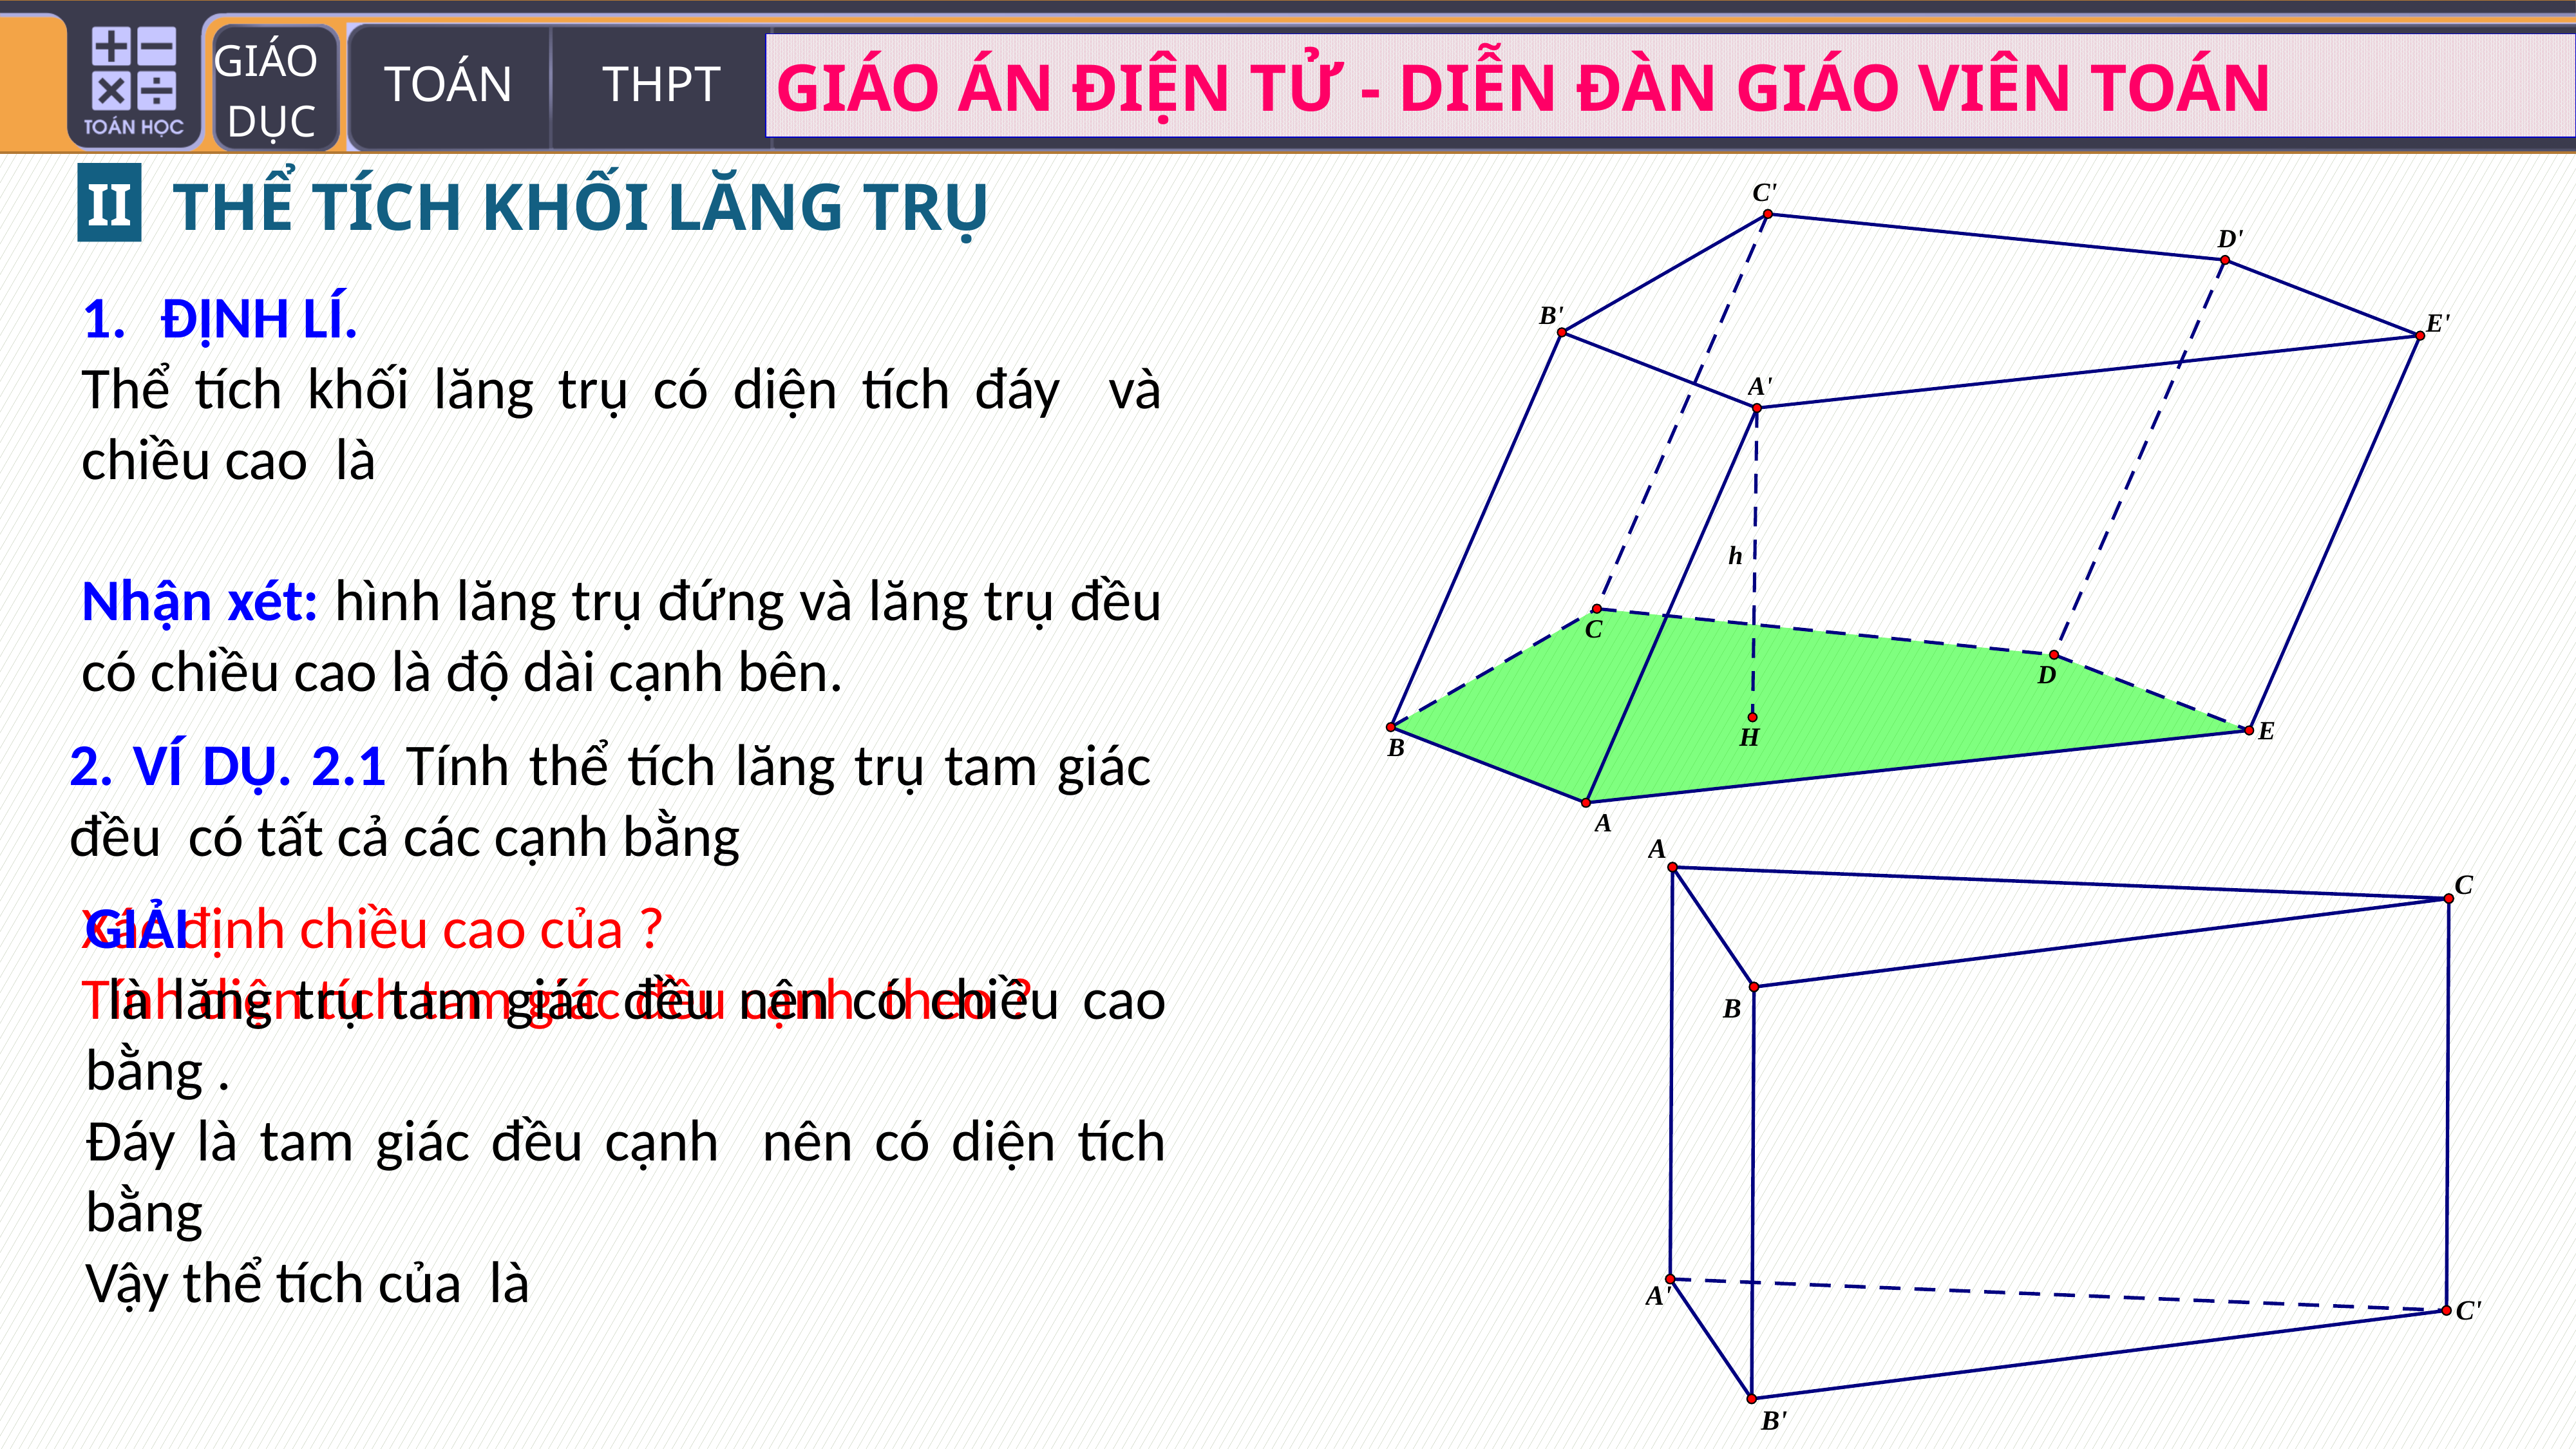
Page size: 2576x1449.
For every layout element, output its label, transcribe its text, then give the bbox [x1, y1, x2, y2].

picture [1376, 166, 2498, 1449]
text_box II [77, 163, 142, 242]
text_box THỂ TÍCH KHỐI LĂNG TRỤ [162, 160, 1787, 248]
